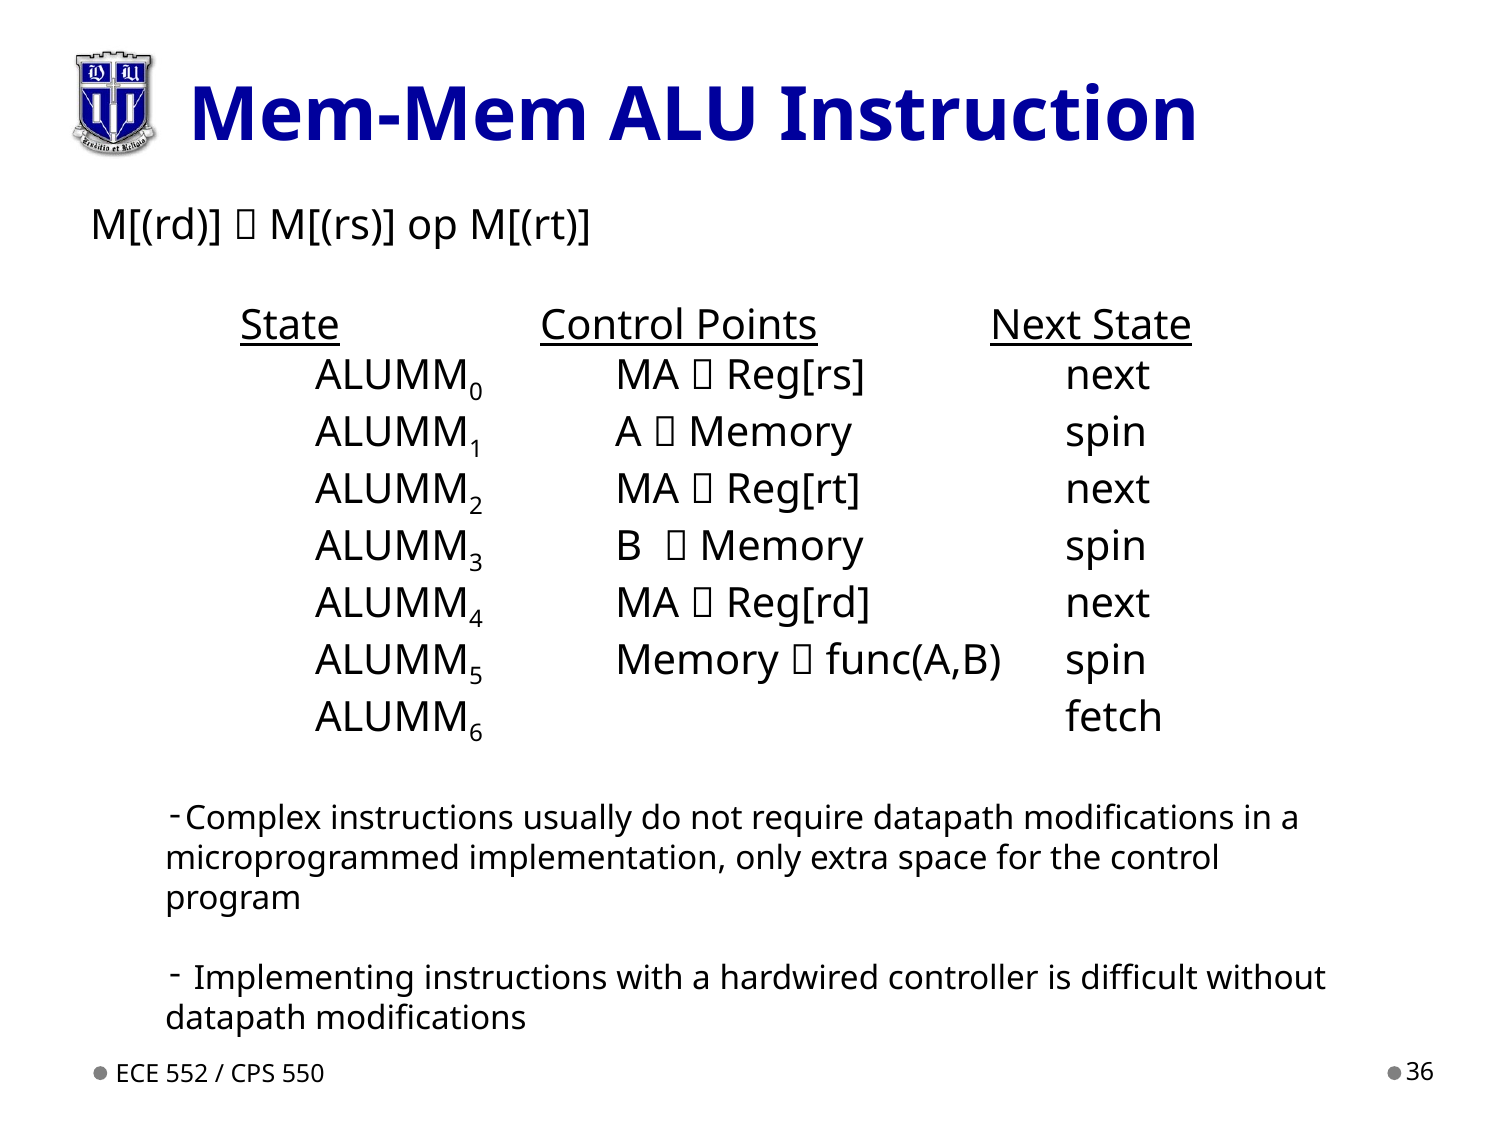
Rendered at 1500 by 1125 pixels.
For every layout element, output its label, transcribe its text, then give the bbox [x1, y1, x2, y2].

list M[(rd)]  M[(rs)] op M[(rt)] State Control Points Next State ALUMM0 MA  Reg[rs] next ALUMM1 A  Memory spin ALUMM2 MA  Reg[rt] next ALUMM3 B  Memory spin ALUMM4 MA  Reg[rd] next ALUMM5 Memory  func(A,B) spin ALUMM6 fetch Complex instructions usually do not require datapath modifications in a microprogrammed implementation, only extra space for the control program Implementing instructions with a hardwired controller is difficult without datapath modifications [75, 190, 1374, 1048]
slide_number 36 [1401, 1042, 1494, 1103]
picture [62, 45, 163, 161]
footer ECE 552 / CPS 550 [108, 1042, 576, 1103]
text_box Mem-Mem ALU Instruction [173, 24, 1475, 163]
